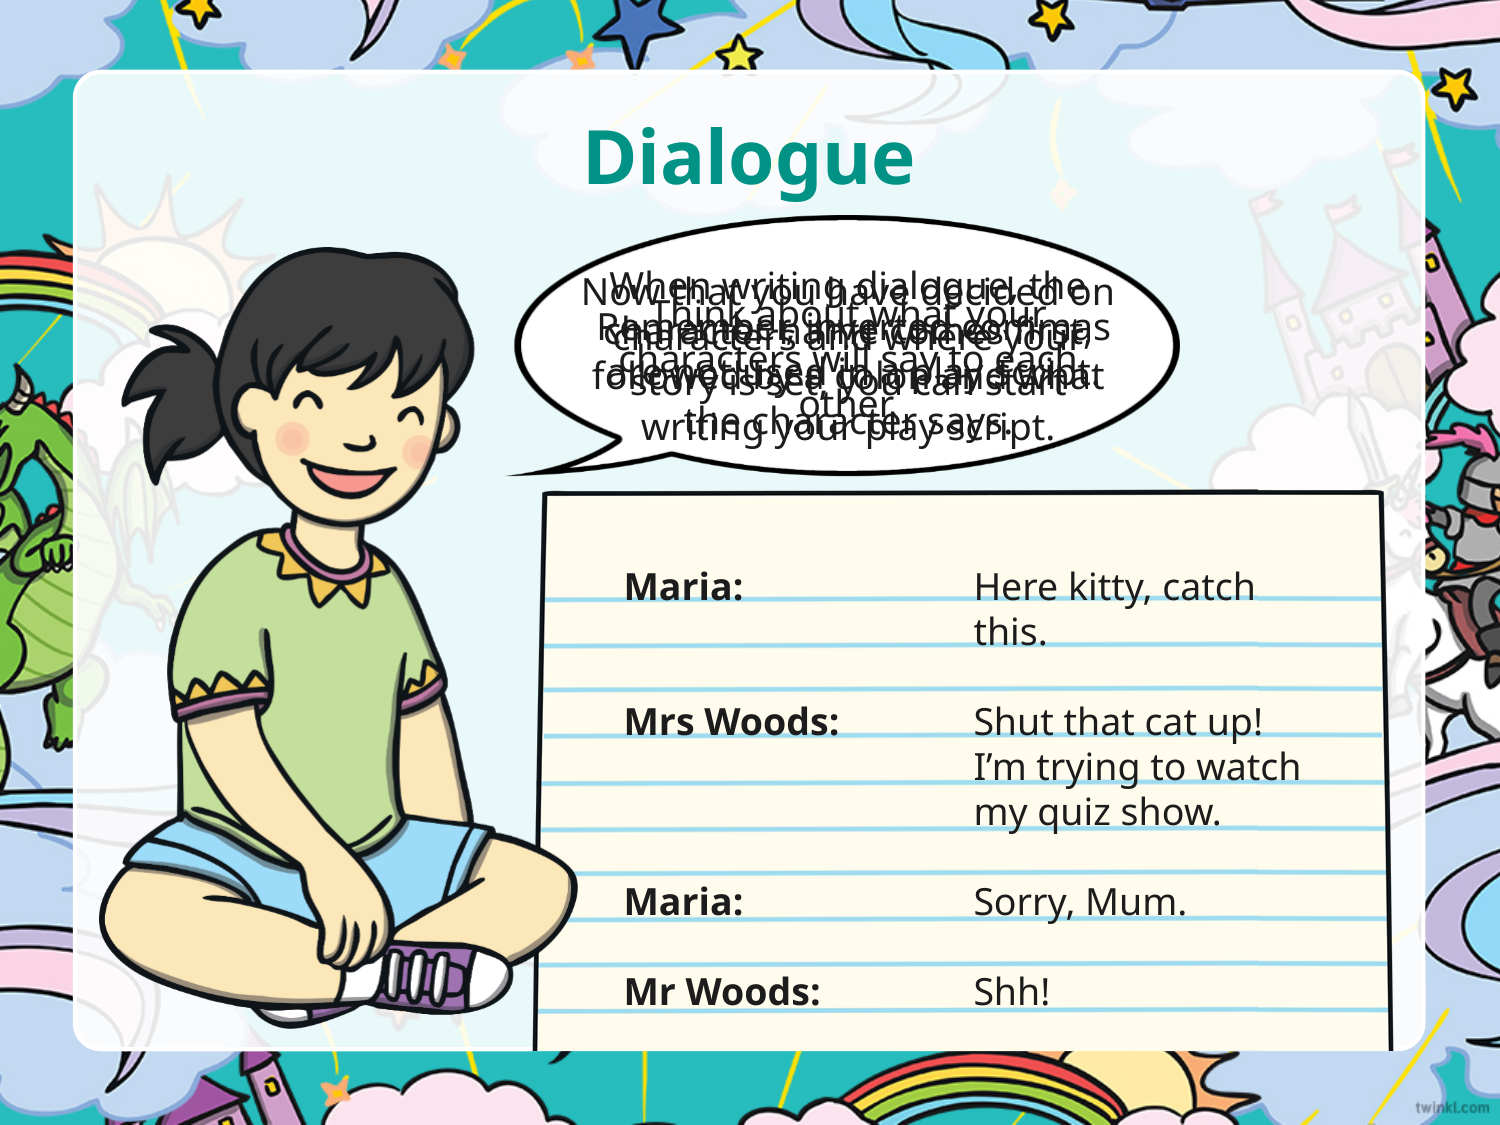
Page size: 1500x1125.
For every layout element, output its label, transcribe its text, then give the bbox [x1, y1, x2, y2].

text_box Maria: Mrs Woods: Maria: Mr Woods: Here kitty, catch this. Shut that cat up! I’m trying to watch my quiz show. Sorry, Mum. Shh! [623, 1051, 1324, 1063]
picture [0, 0, 1500, 1125]
title Dialogue [73, 76, 1426, 244]
